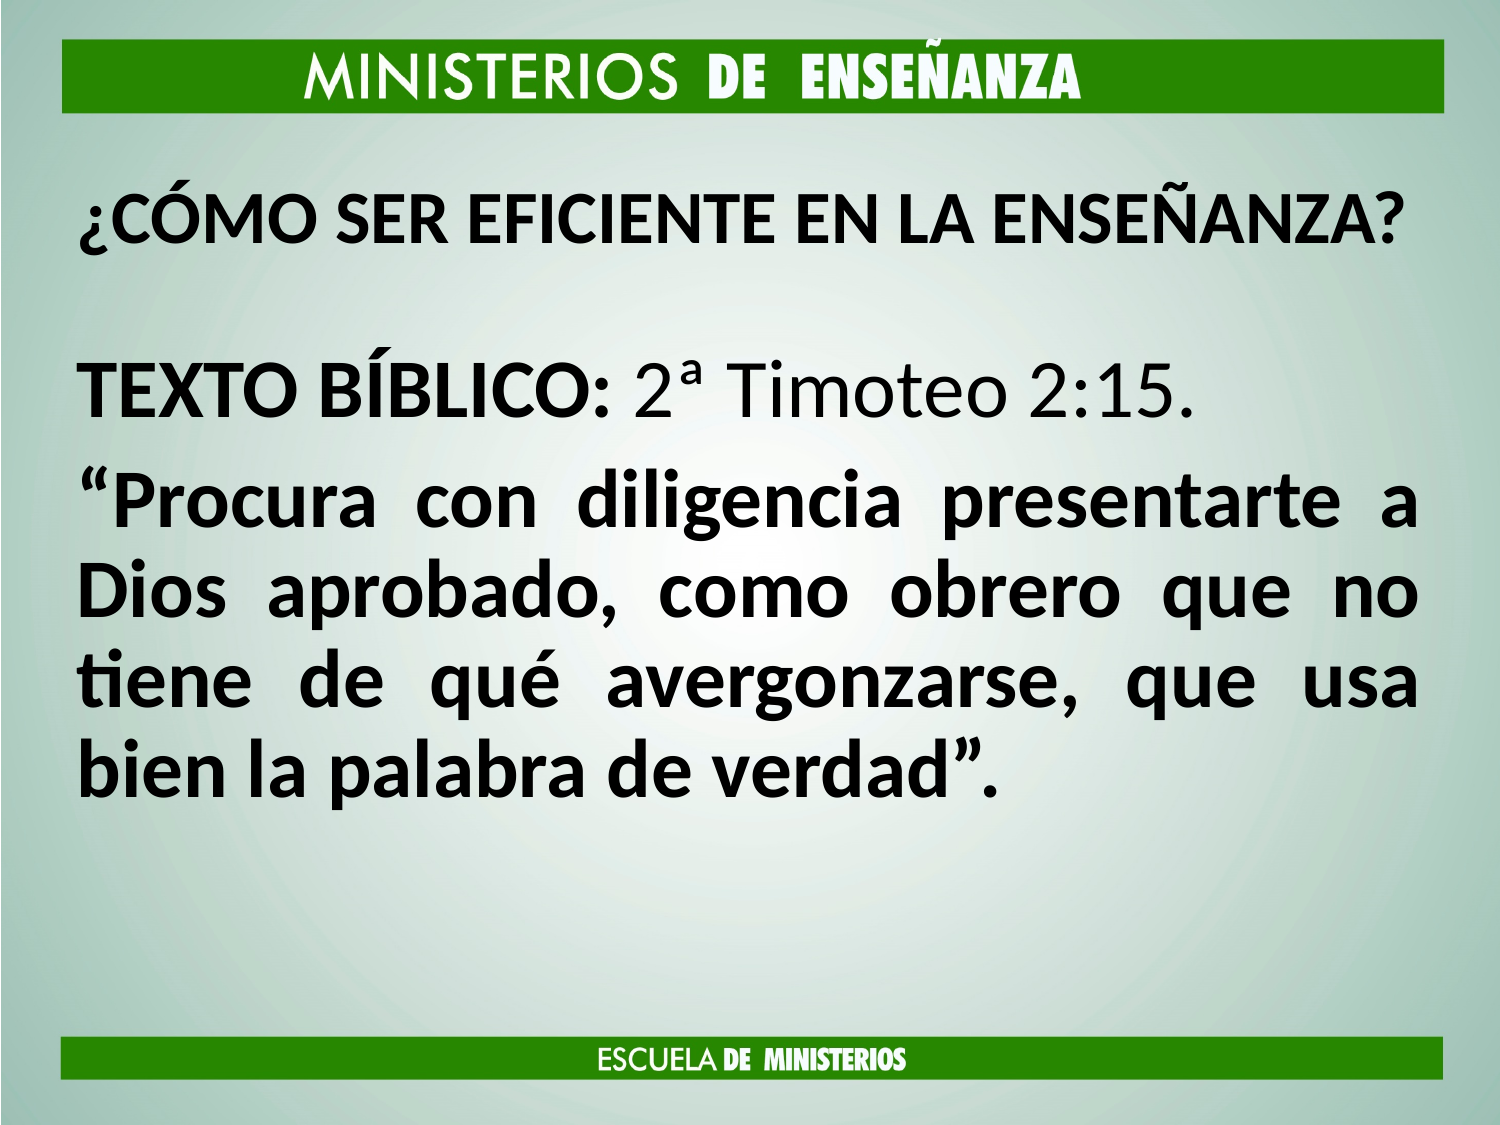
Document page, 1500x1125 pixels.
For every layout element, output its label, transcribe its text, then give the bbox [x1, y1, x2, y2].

list TEXTO BÍBLICO: 2ª Timoteo 2:15. “Procura con diligencia presentarte a Dios aprobado, como obrero que no tiene de qué avergonzarse, que usa bien la palabra de verdad”. [61, 337, 1437, 1052]
title ¿CÓMO SER EFICIENTE EN LA ENSEÑANZA? [61, 161, 1437, 278]
